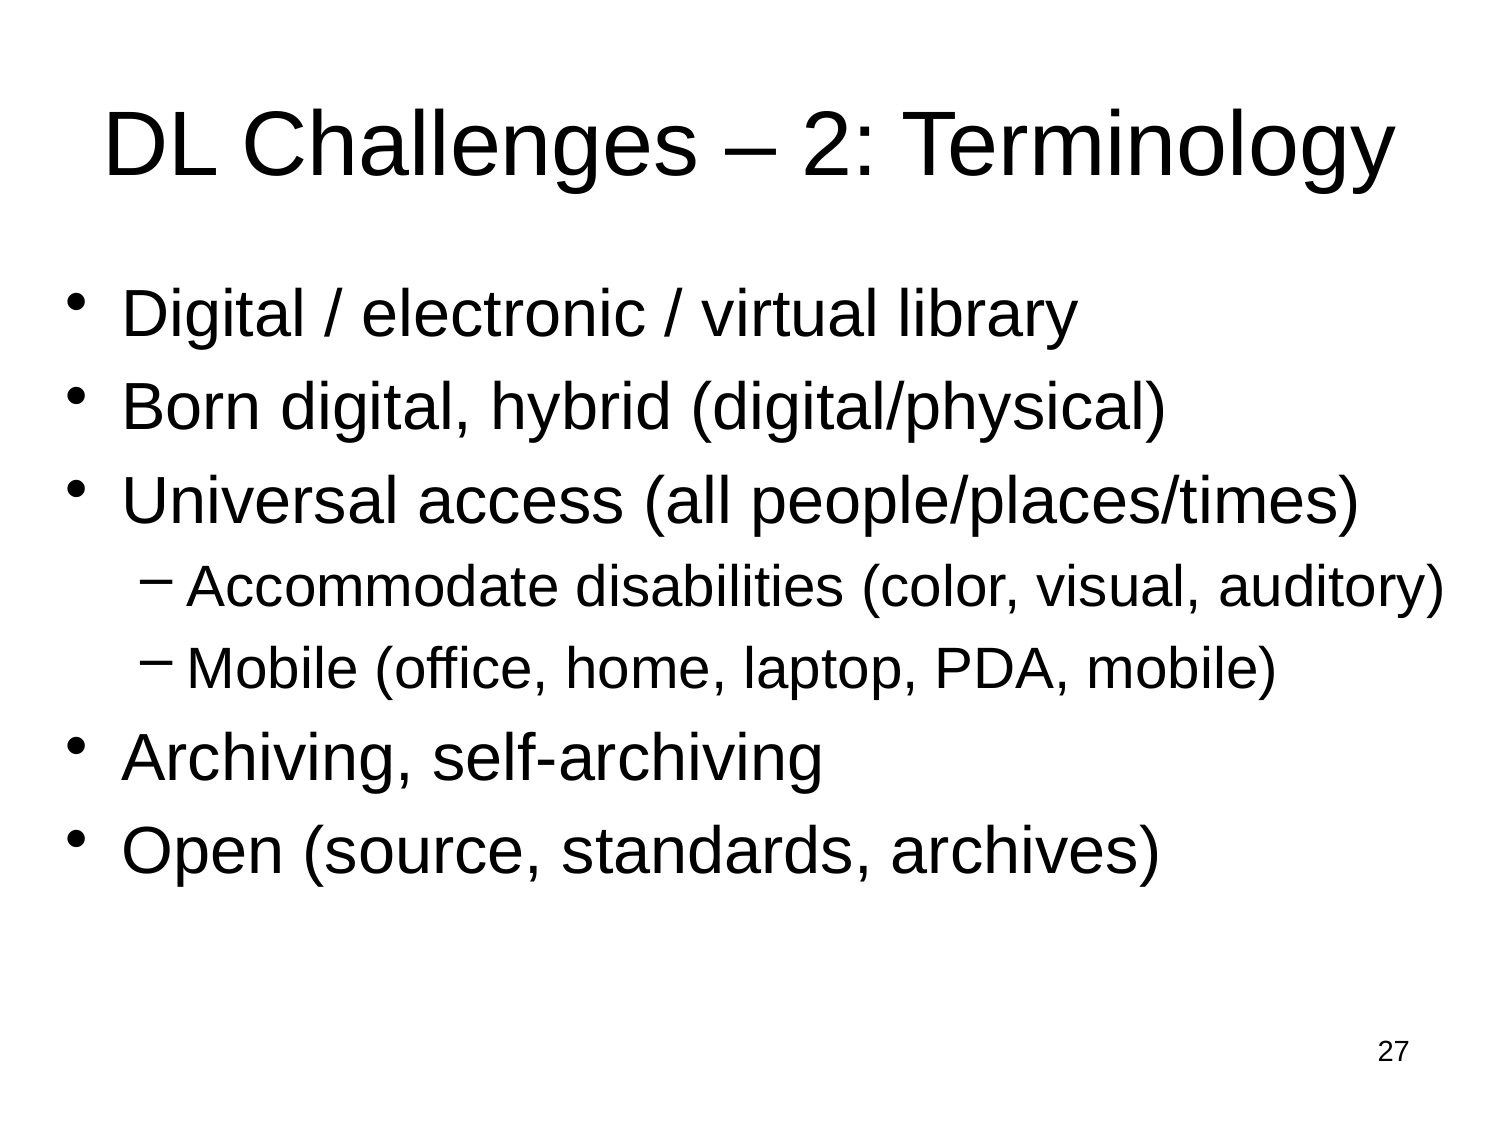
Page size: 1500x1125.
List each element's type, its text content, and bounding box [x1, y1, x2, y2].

slide_number 27 [1074, 1024, 1426, 1103]
title DL Challenges – 2: Terminology [74, 44, 1426, 233]
list Digital / electronic / virtual library Born digital, hybrid (digital/physical) Universal access (all people/places/times) Accommodate disabilities (color, visual, auditory) Mobile (office, home, laptop, PDA, mobile) Archiving, self-archiving Open (source, standards, archives) [49, 262, 1488, 1006]
